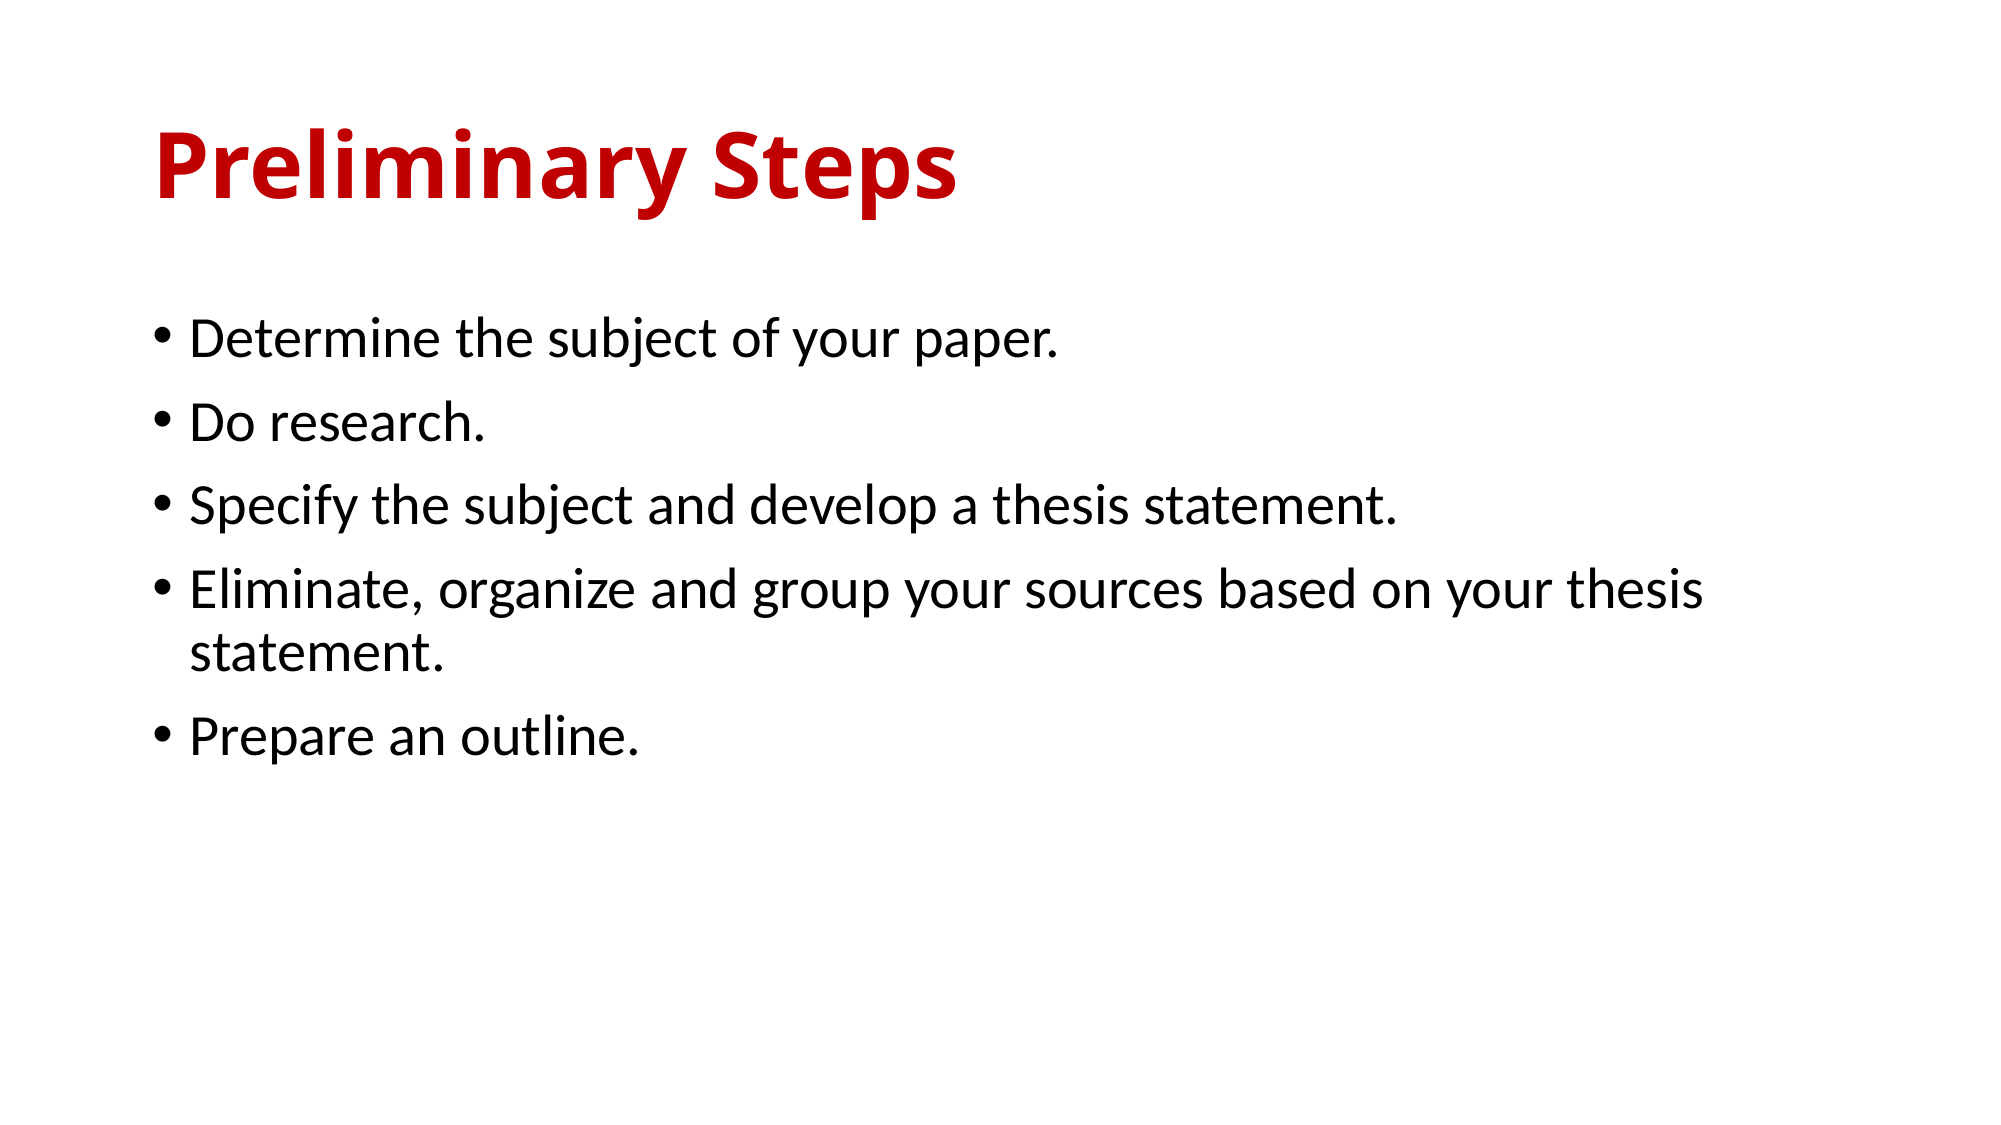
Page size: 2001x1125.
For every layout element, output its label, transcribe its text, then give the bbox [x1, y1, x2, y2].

list Determine the subject of your paper. Do research. Specify the subject and develop a thesis statement. Eliminate, organize and group your sources based on your thesis statement. Prepare an outline. [137, 299, 1863, 1014]
title Preliminary Steps [137, 59, 1863, 278]
